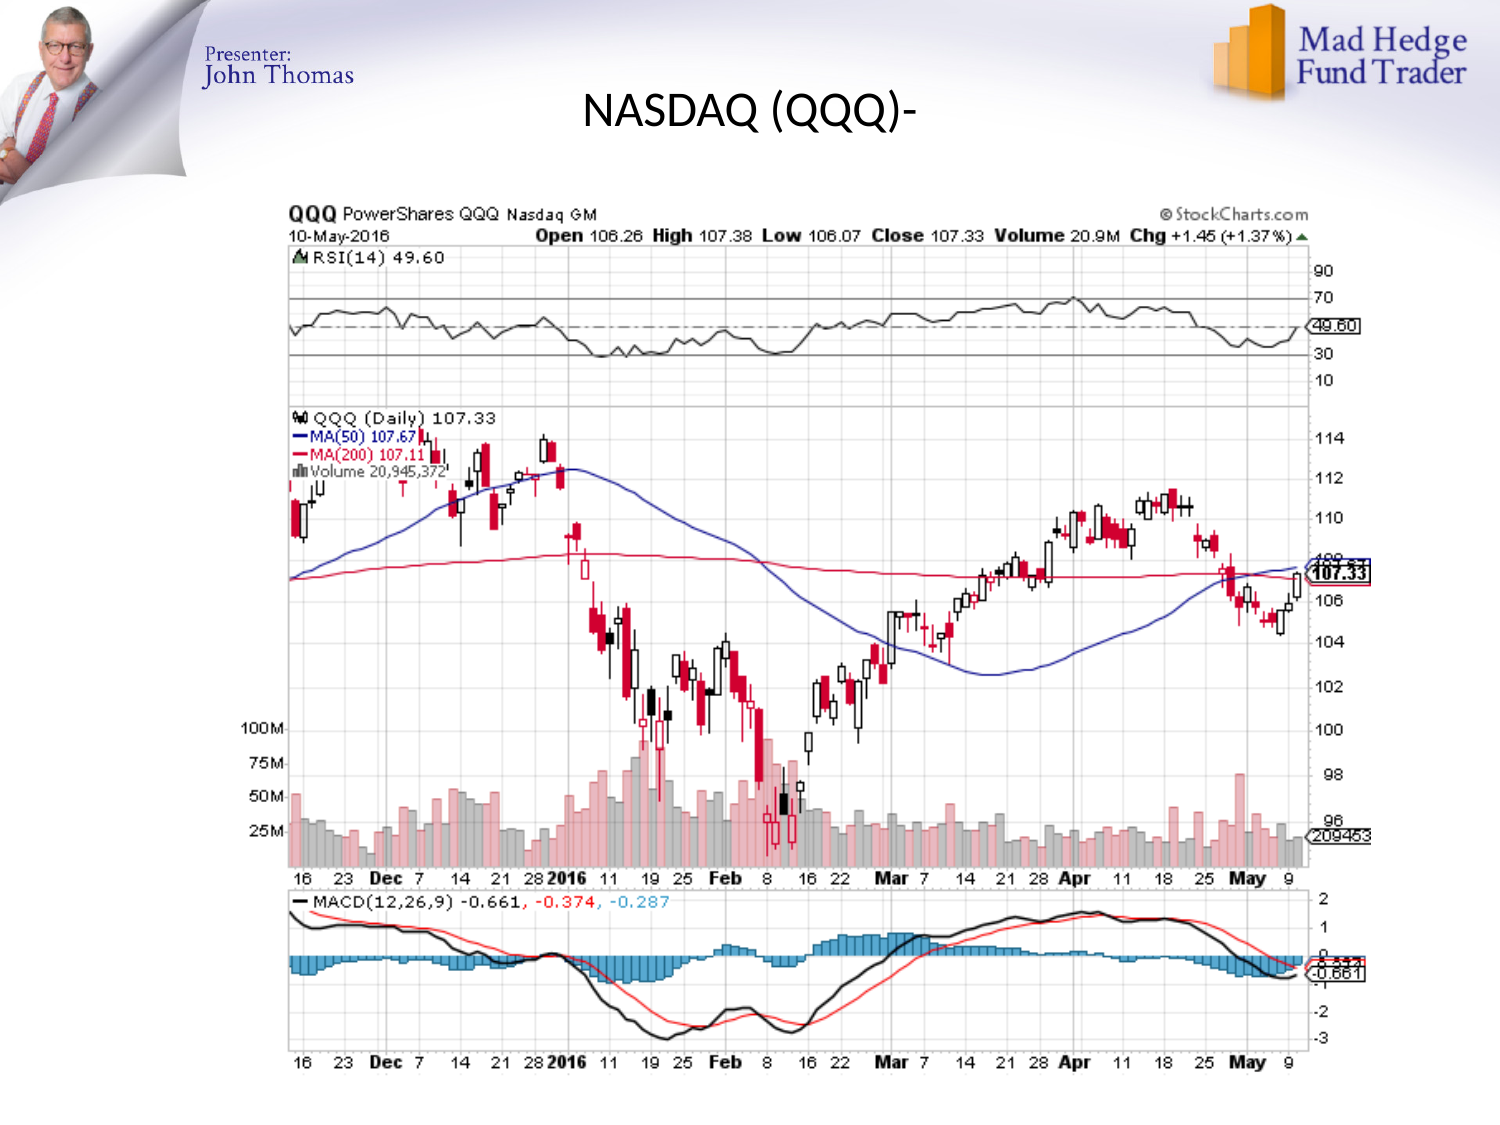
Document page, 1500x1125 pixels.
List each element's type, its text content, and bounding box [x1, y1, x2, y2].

picture [0, 0, 1500, 1078]
title NASDAQ (QQQ)- [75, 37, 1425, 175]
